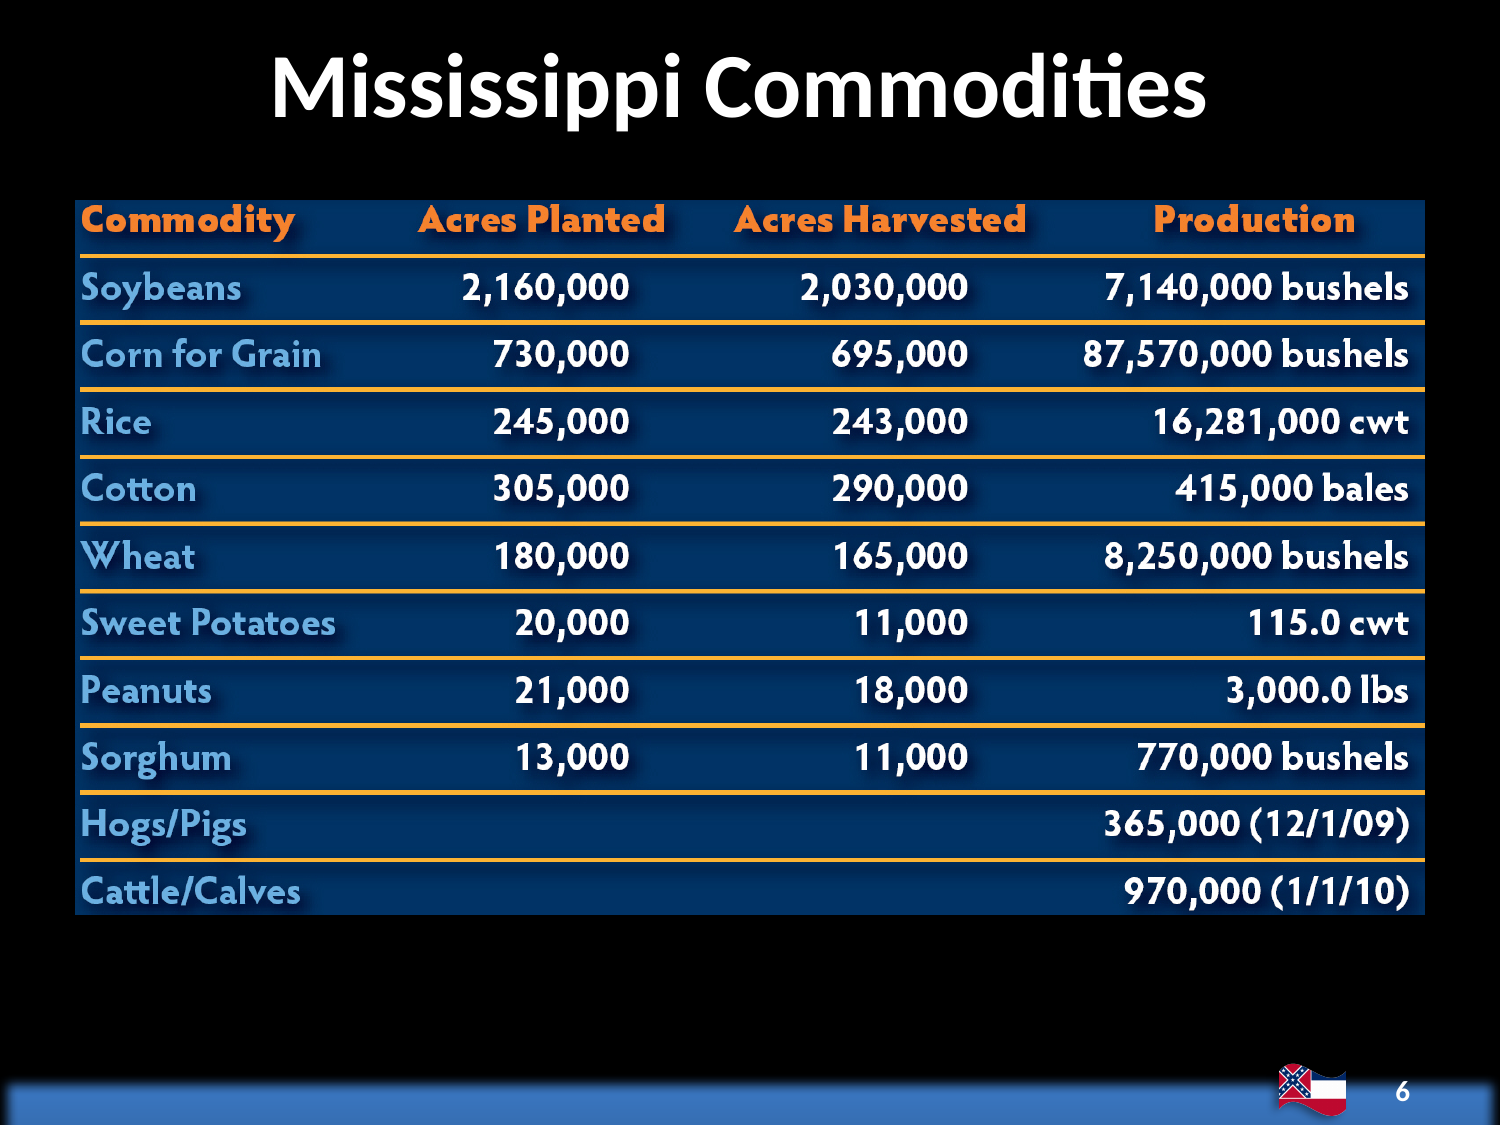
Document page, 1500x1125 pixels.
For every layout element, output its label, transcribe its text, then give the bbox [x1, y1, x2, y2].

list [74, 199, 1426, 916]
title Mississippi Commodities [75, 0, 1425, 163]
slide_number 6 [1074, 1065, 1425, 1125]
